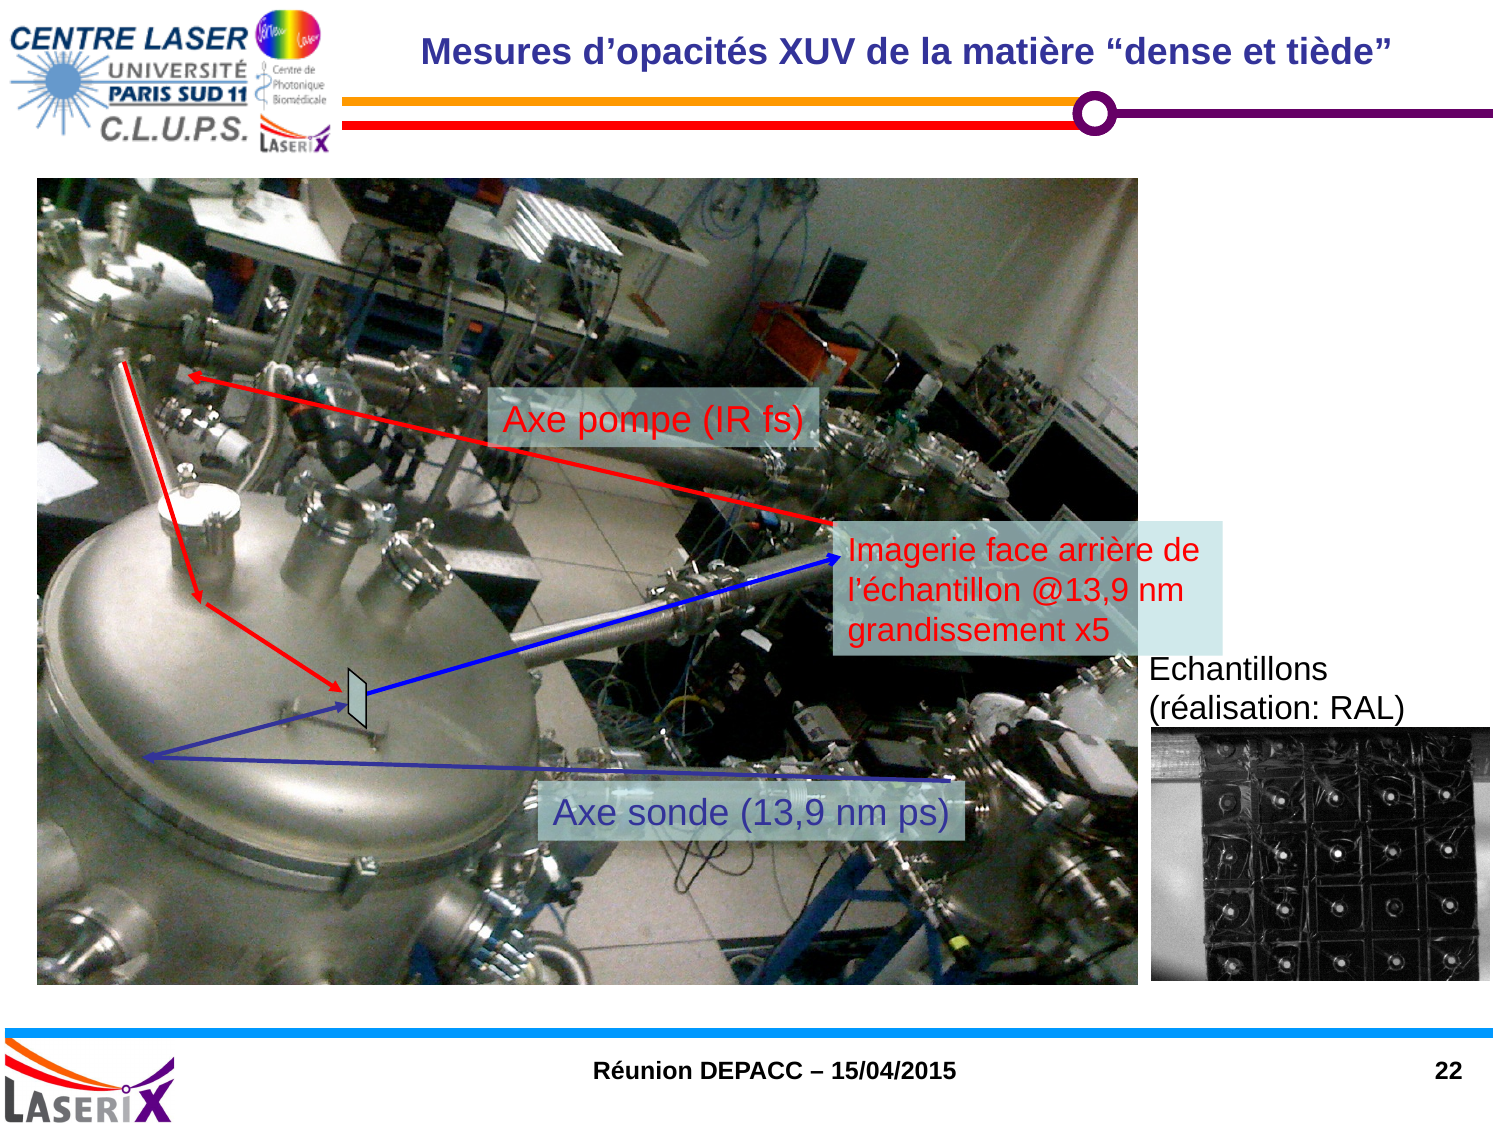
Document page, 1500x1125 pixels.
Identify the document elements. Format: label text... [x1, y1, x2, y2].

slide_number 22 [1322, 1046, 1479, 1089]
text_box Imagerie face arrière de l’échantillon @13,9 nm grandissement x5 [1141, 521, 1223, 639]
title Mesures d’opacités XUV de la matière “dense et tiède” [405, 19, 1424, 79]
picture [1151, 727, 1490, 982]
text_box Echantillons (réalisation: RAL) [1141, 639, 1500, 734]
footer Réunion DEPACC – 15/04/2015 [428, 1046, 1123, 1108]
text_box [365, 556, 842, 695]
picture [0, 0, 343, 163]
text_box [187, 374, 838, 526]
picture [37, 178, 1138, 985]
